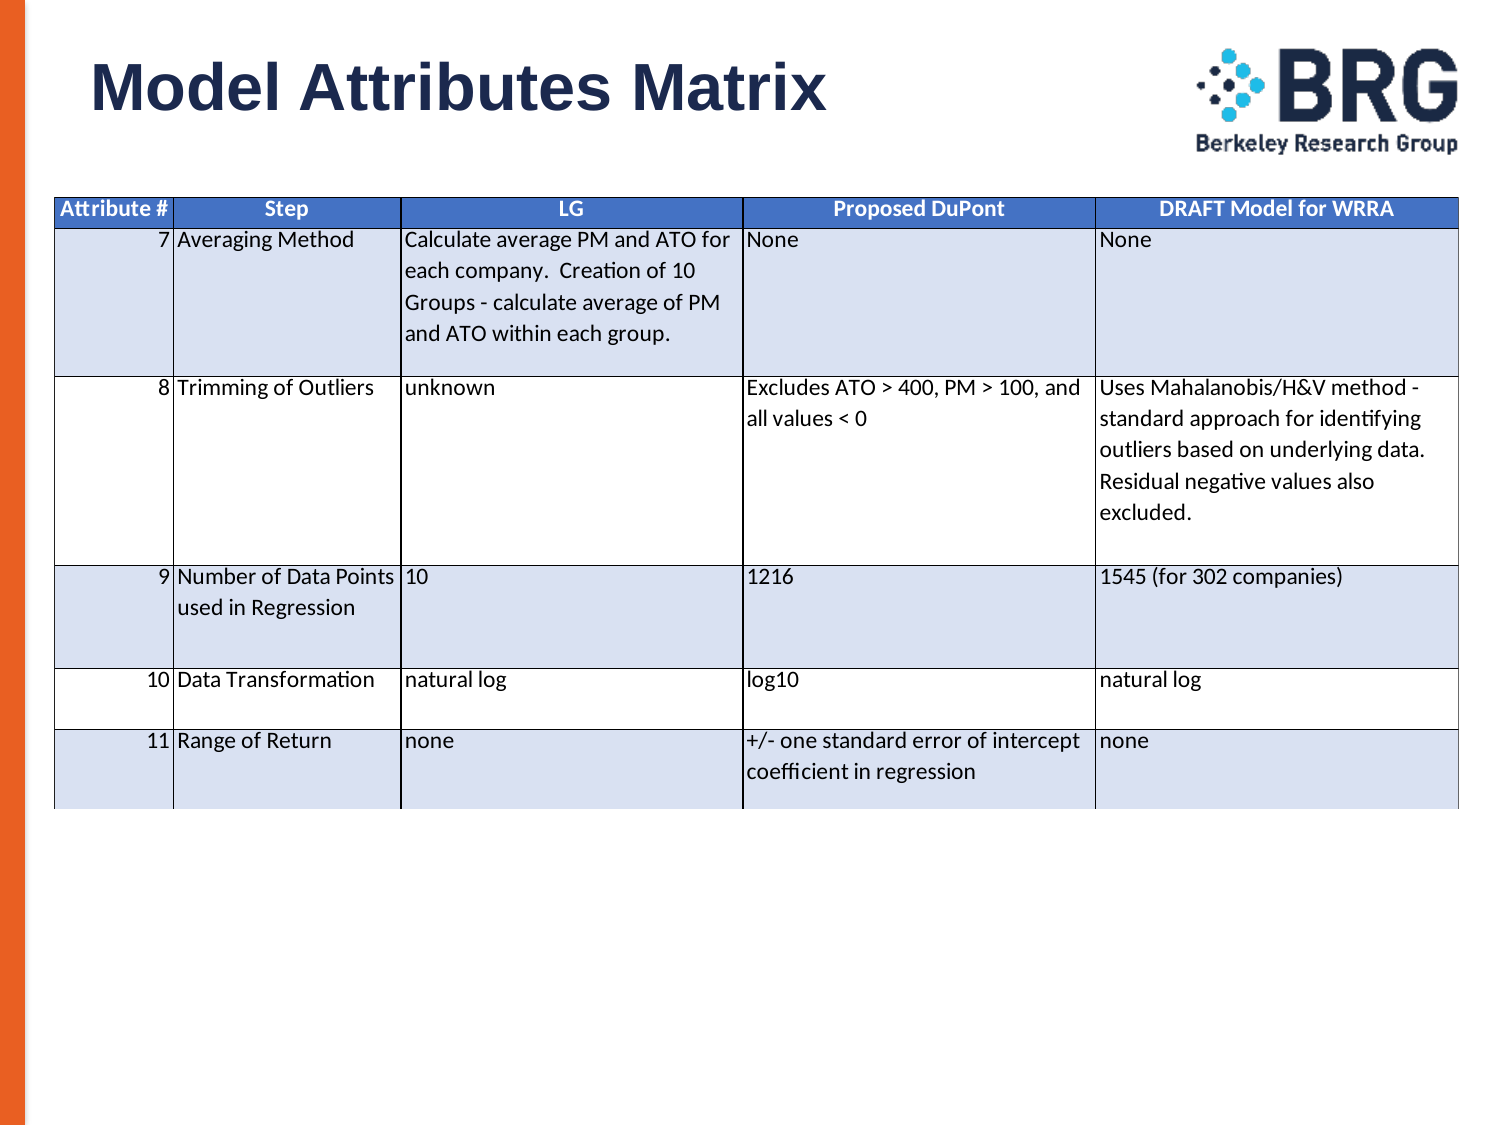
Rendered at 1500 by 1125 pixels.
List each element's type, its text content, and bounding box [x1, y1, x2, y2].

picture [54, 196, 1460, 811]
title Model Attributes Matrix [75, 32, 1152, 136]
picture [1180, 35, 1473, 166]
